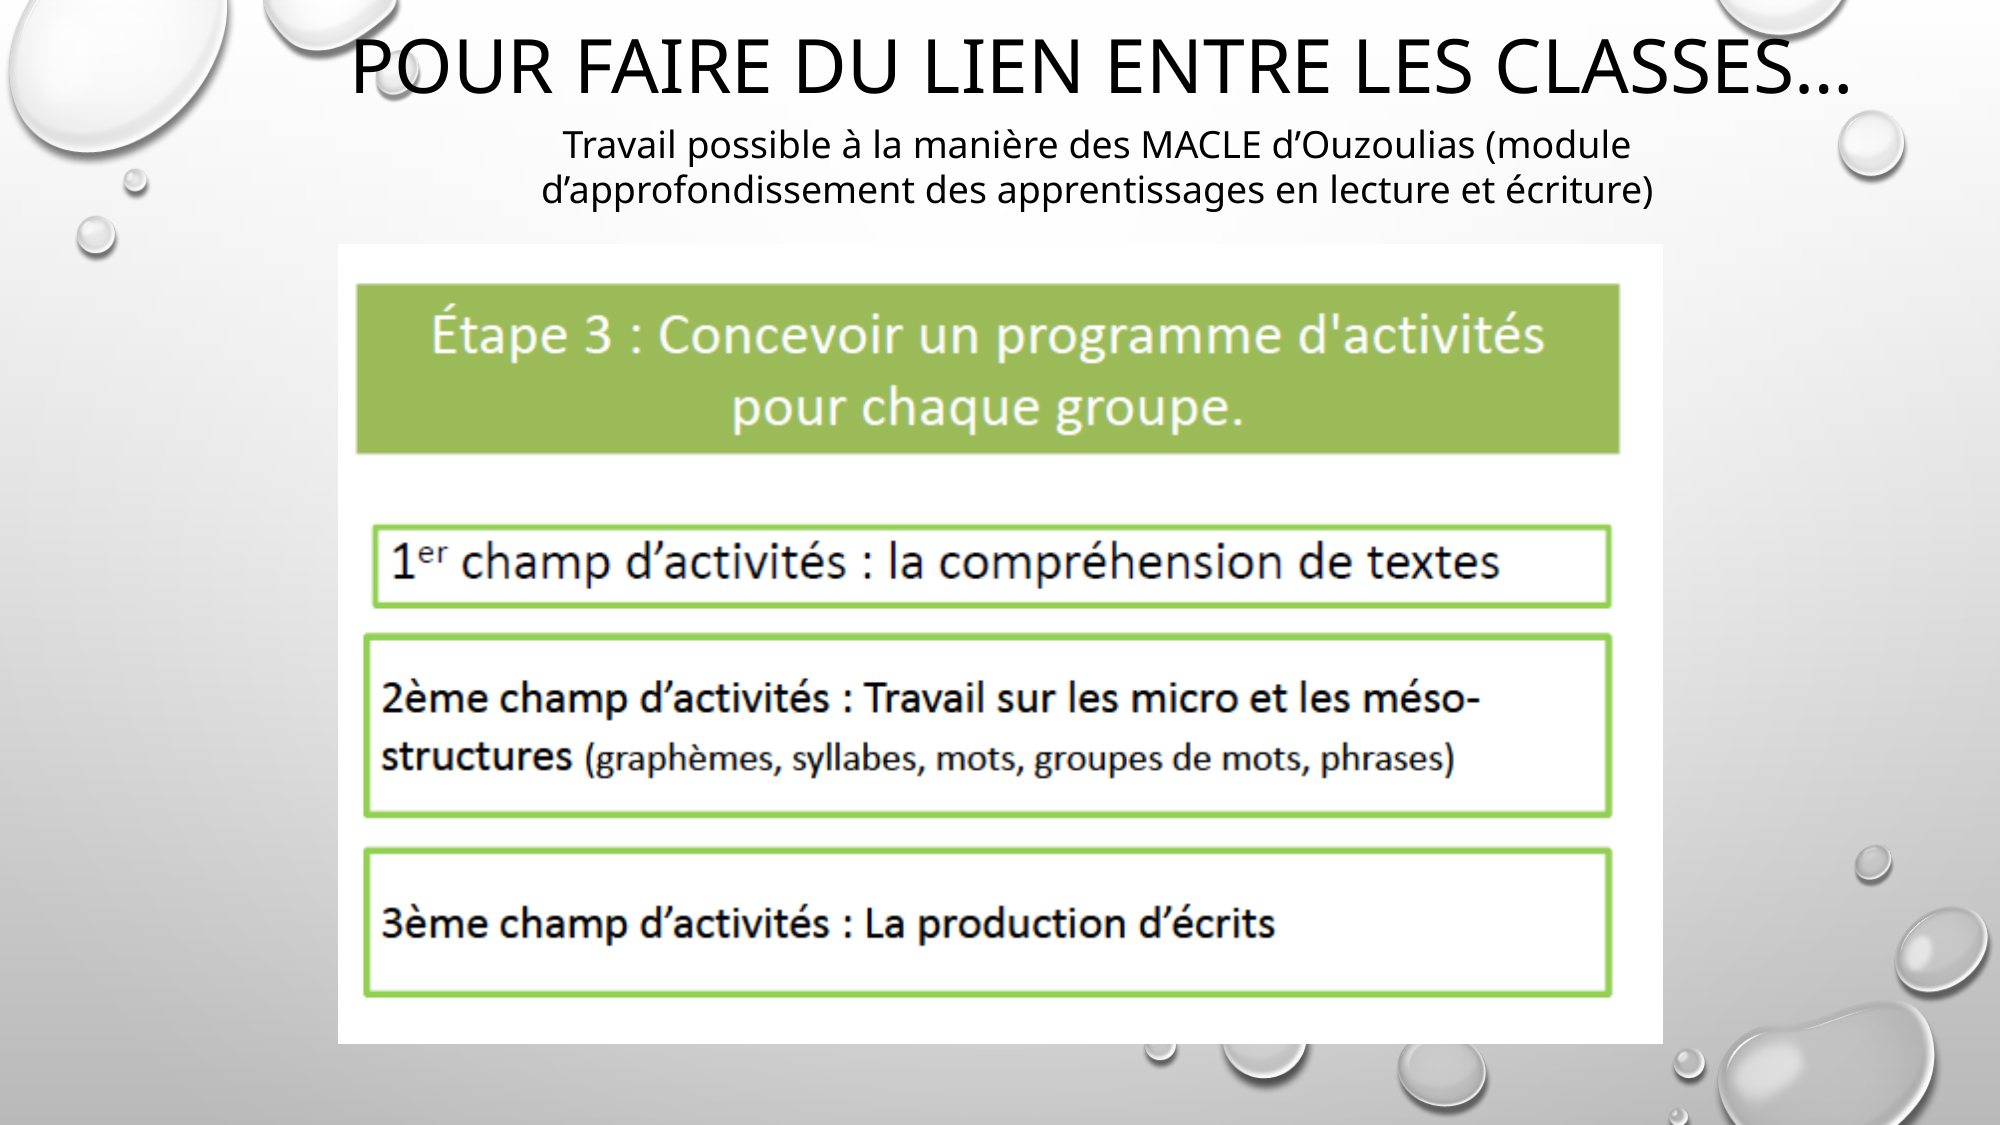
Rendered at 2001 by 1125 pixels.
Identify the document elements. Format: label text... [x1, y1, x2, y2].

text_box Travail possible à la manière des MACLE d’Ouzoulias (module d’approfondissement des apprentissages en lecture et écriture) [405, 113, 1791, 219]
title Pour faire du lien entre les classes… [261, 0, 1962, 245]
picture [0, 0, 2000, 1125]
